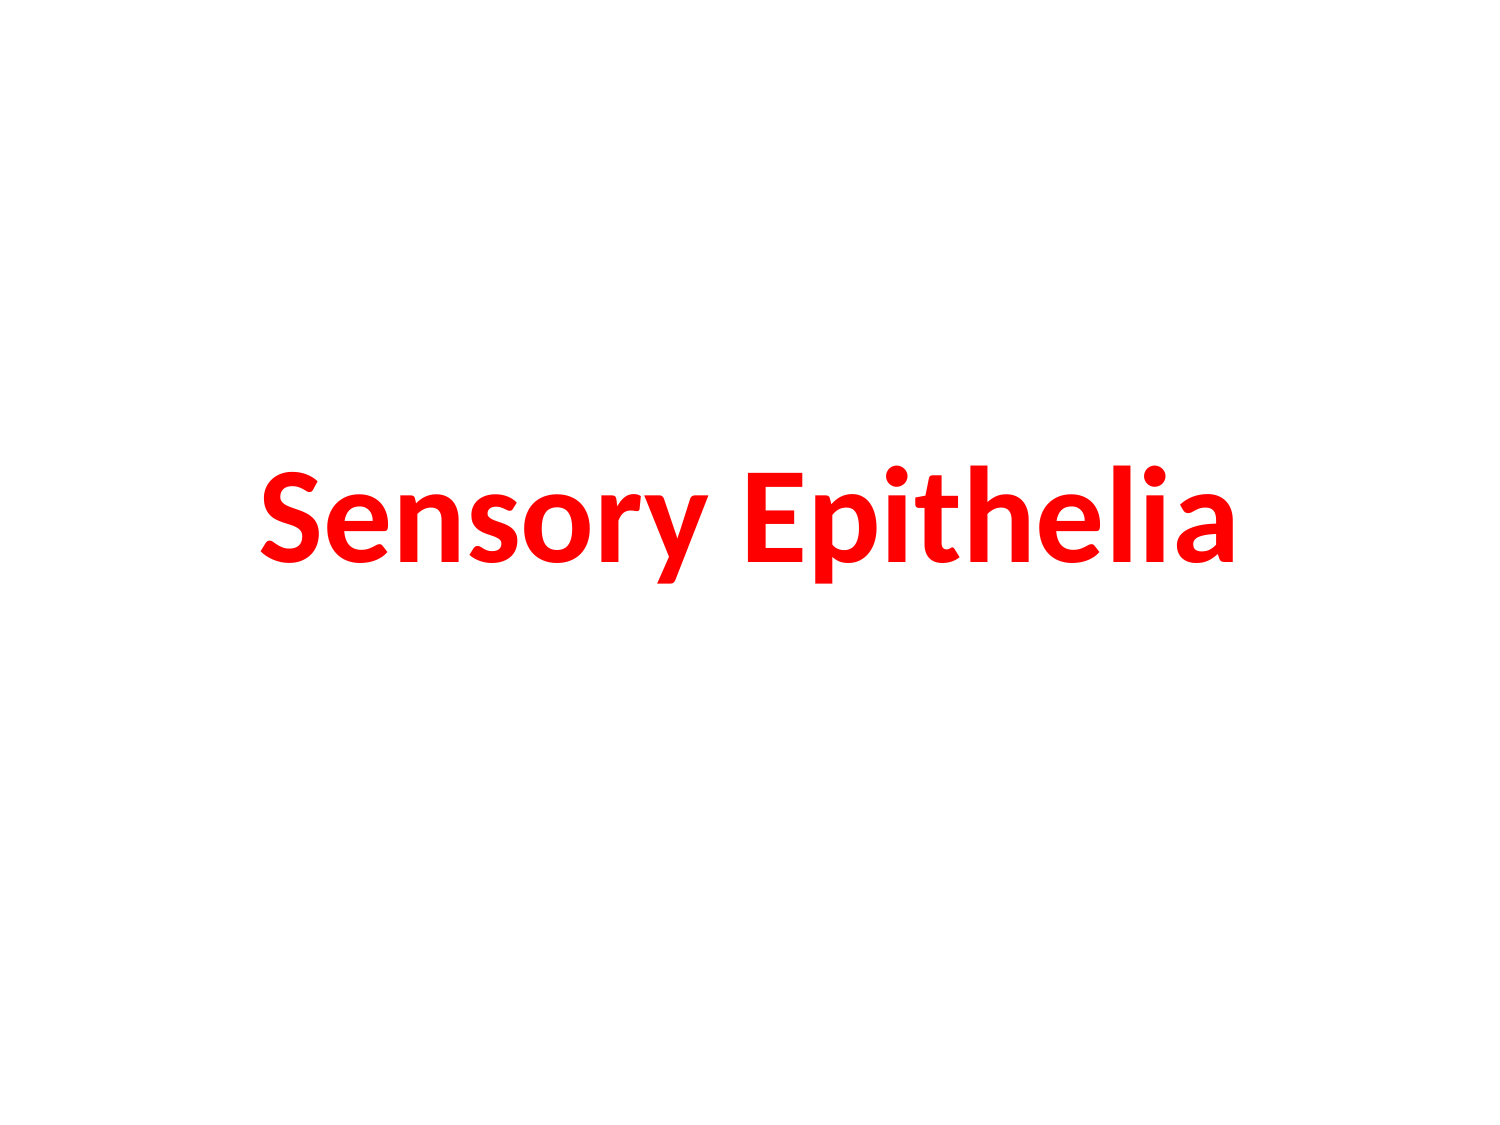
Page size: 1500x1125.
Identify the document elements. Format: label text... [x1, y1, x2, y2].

title Sensory Epithelia [0, 0, 1500, 1125]
